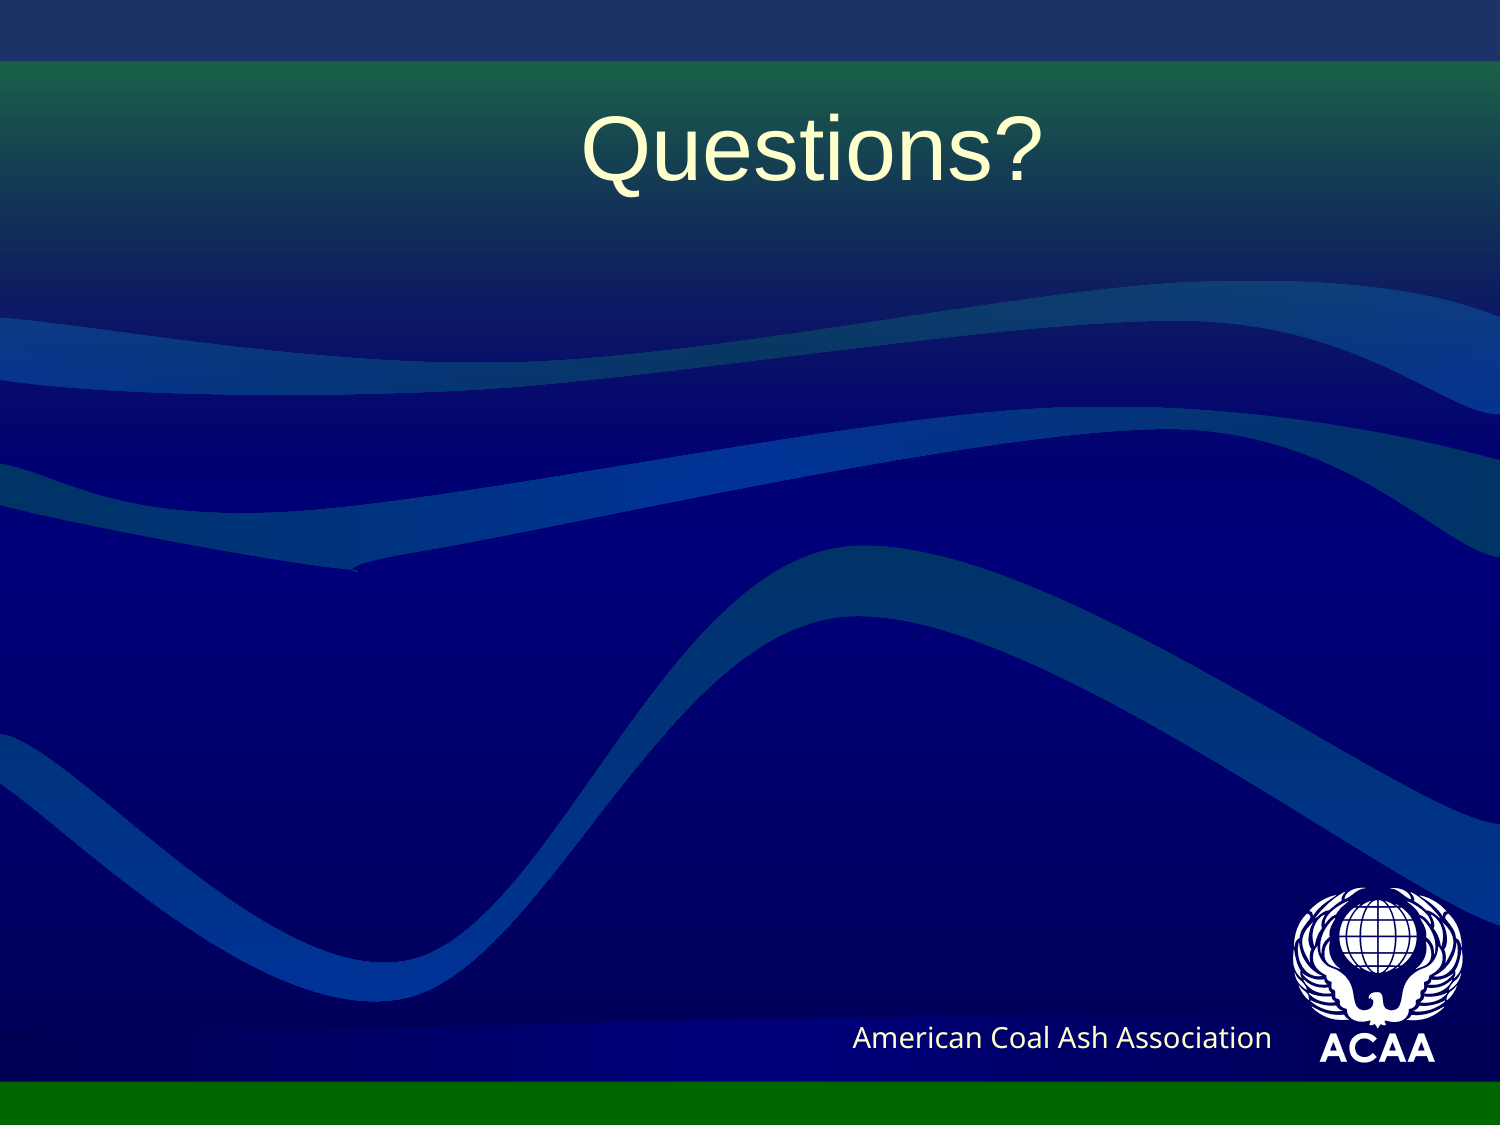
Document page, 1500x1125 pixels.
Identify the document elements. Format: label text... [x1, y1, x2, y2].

title Questions? [174, 49, 1451, 238]
